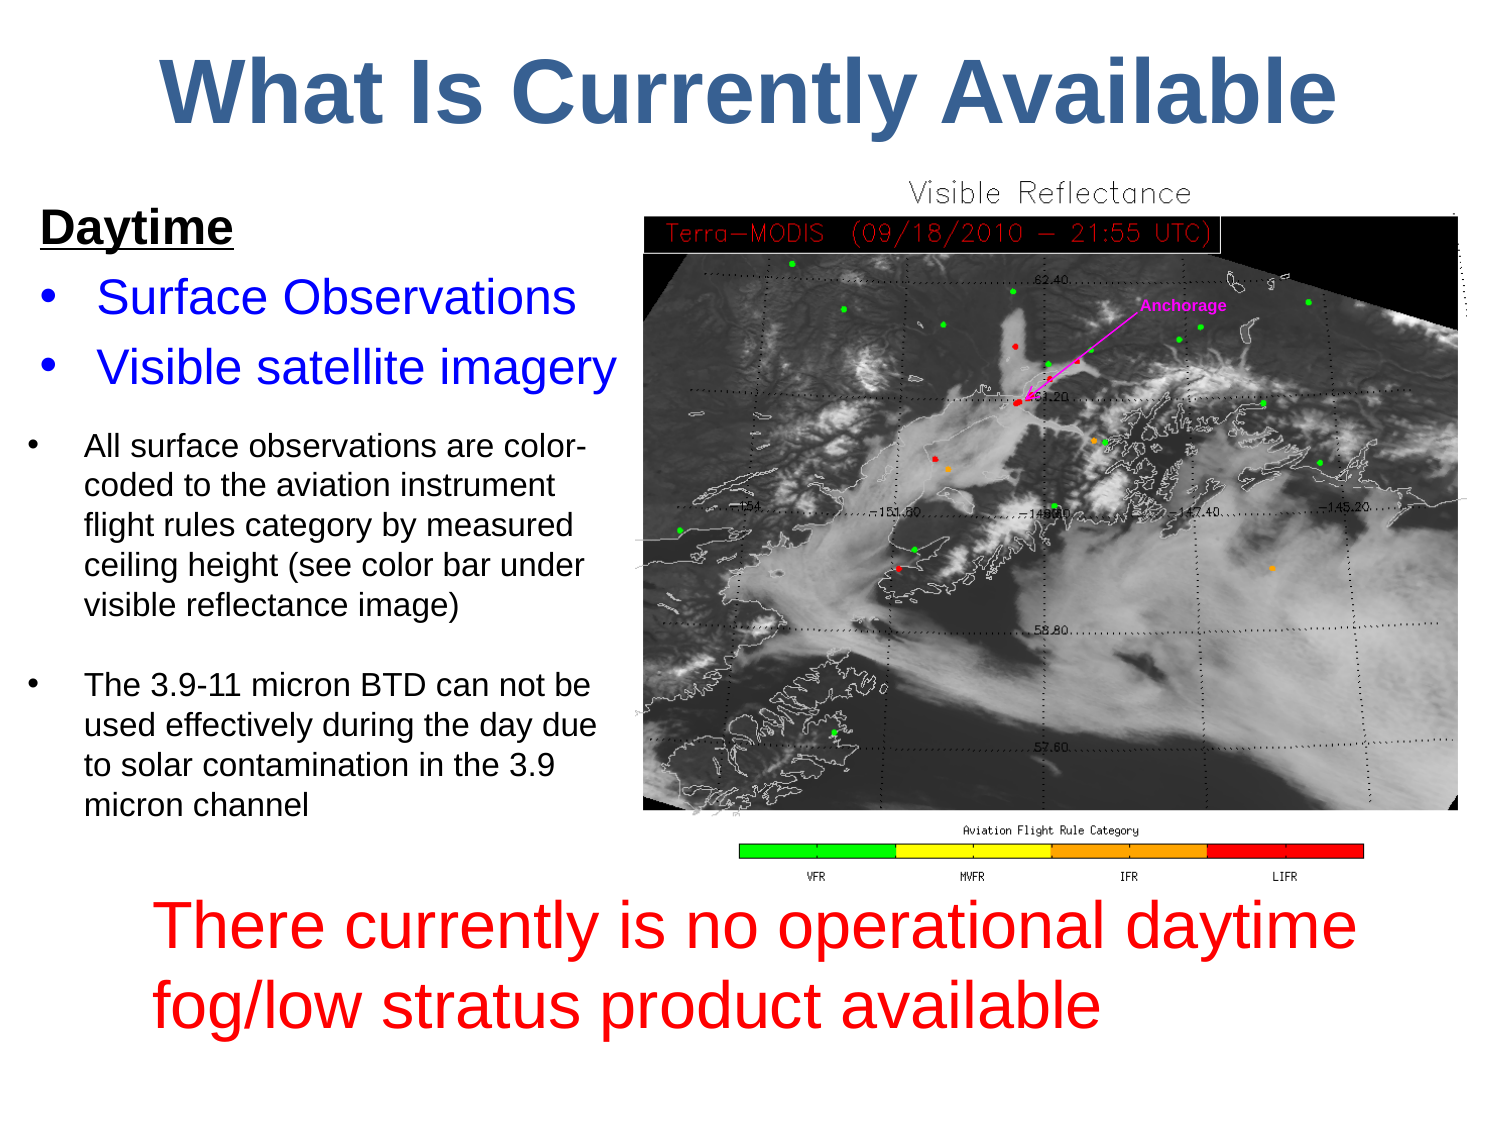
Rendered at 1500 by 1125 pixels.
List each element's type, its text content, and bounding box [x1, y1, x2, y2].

text_box All surface observations are color-coded to the aviation instrument flight rules category by measured ceiling height (see color bar under visible reflectance image) The 3.9-11 micron BTD can not be used effectively during the day due to solar contamination in the 3.9 micron channel [12, 416, 650, 916]
text_box Daytime Surface Observations Visible satellite imagery [24, 187, 630, 416]
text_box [1024, 312, 1138, 401]
text_box What Is Currently Available [24, 24, 1475, 150]
picture [635, 174, 1468, 888]
text_box There currently is no operational daytime fog/low stratus product available [137, 897, 1375, 1050]
